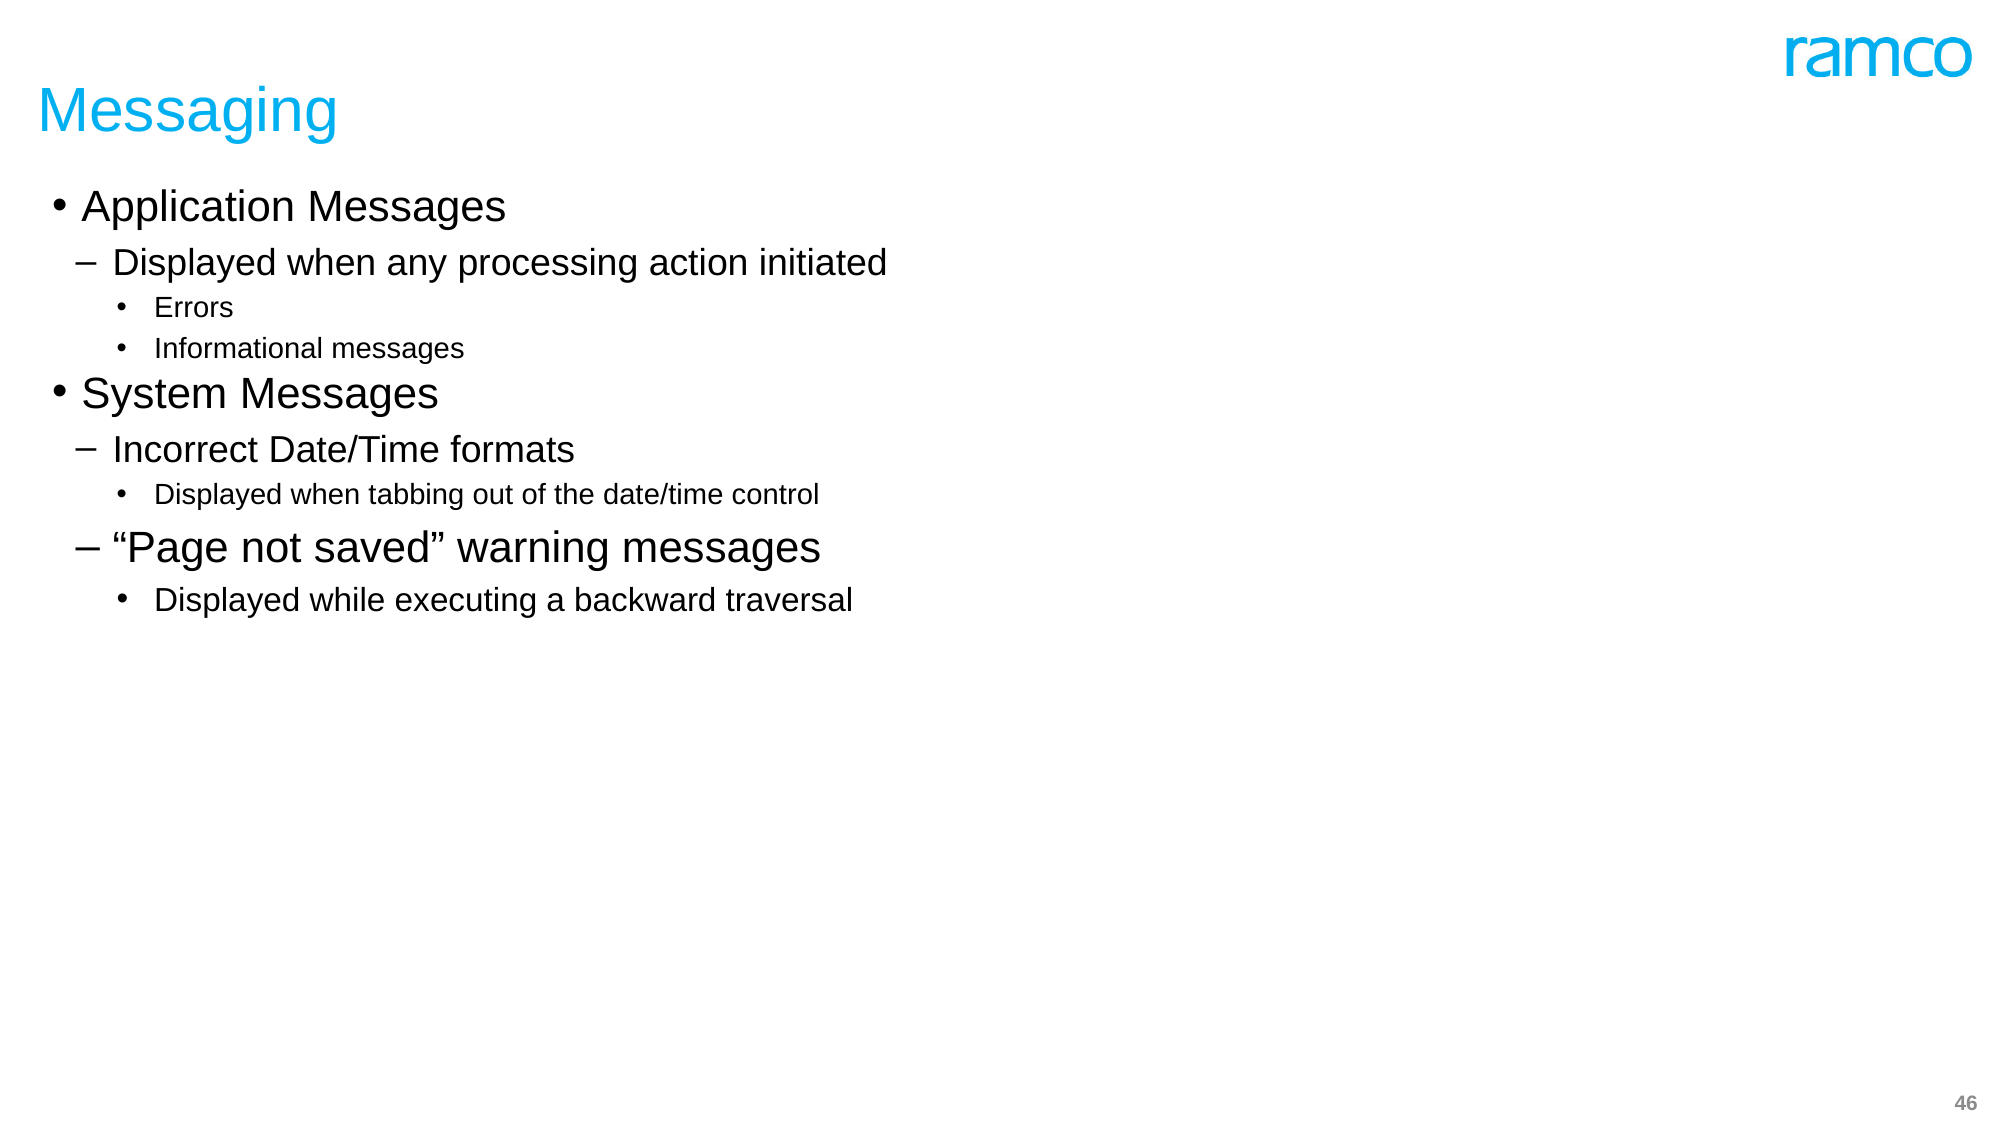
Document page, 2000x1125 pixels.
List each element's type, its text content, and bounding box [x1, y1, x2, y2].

list Application Messages Displayed when any processing action initiated Errors Informational messages System Messages Incorrect Date/Time formats Displayed when tabbing out of the date/time control “Page not saved” warning messages Displayed while executing a backward traversal [37, 170, 1944, 647]
picture [1755, 28, 1999, 114]
title Messaging [37, 68, 1773, 145]
